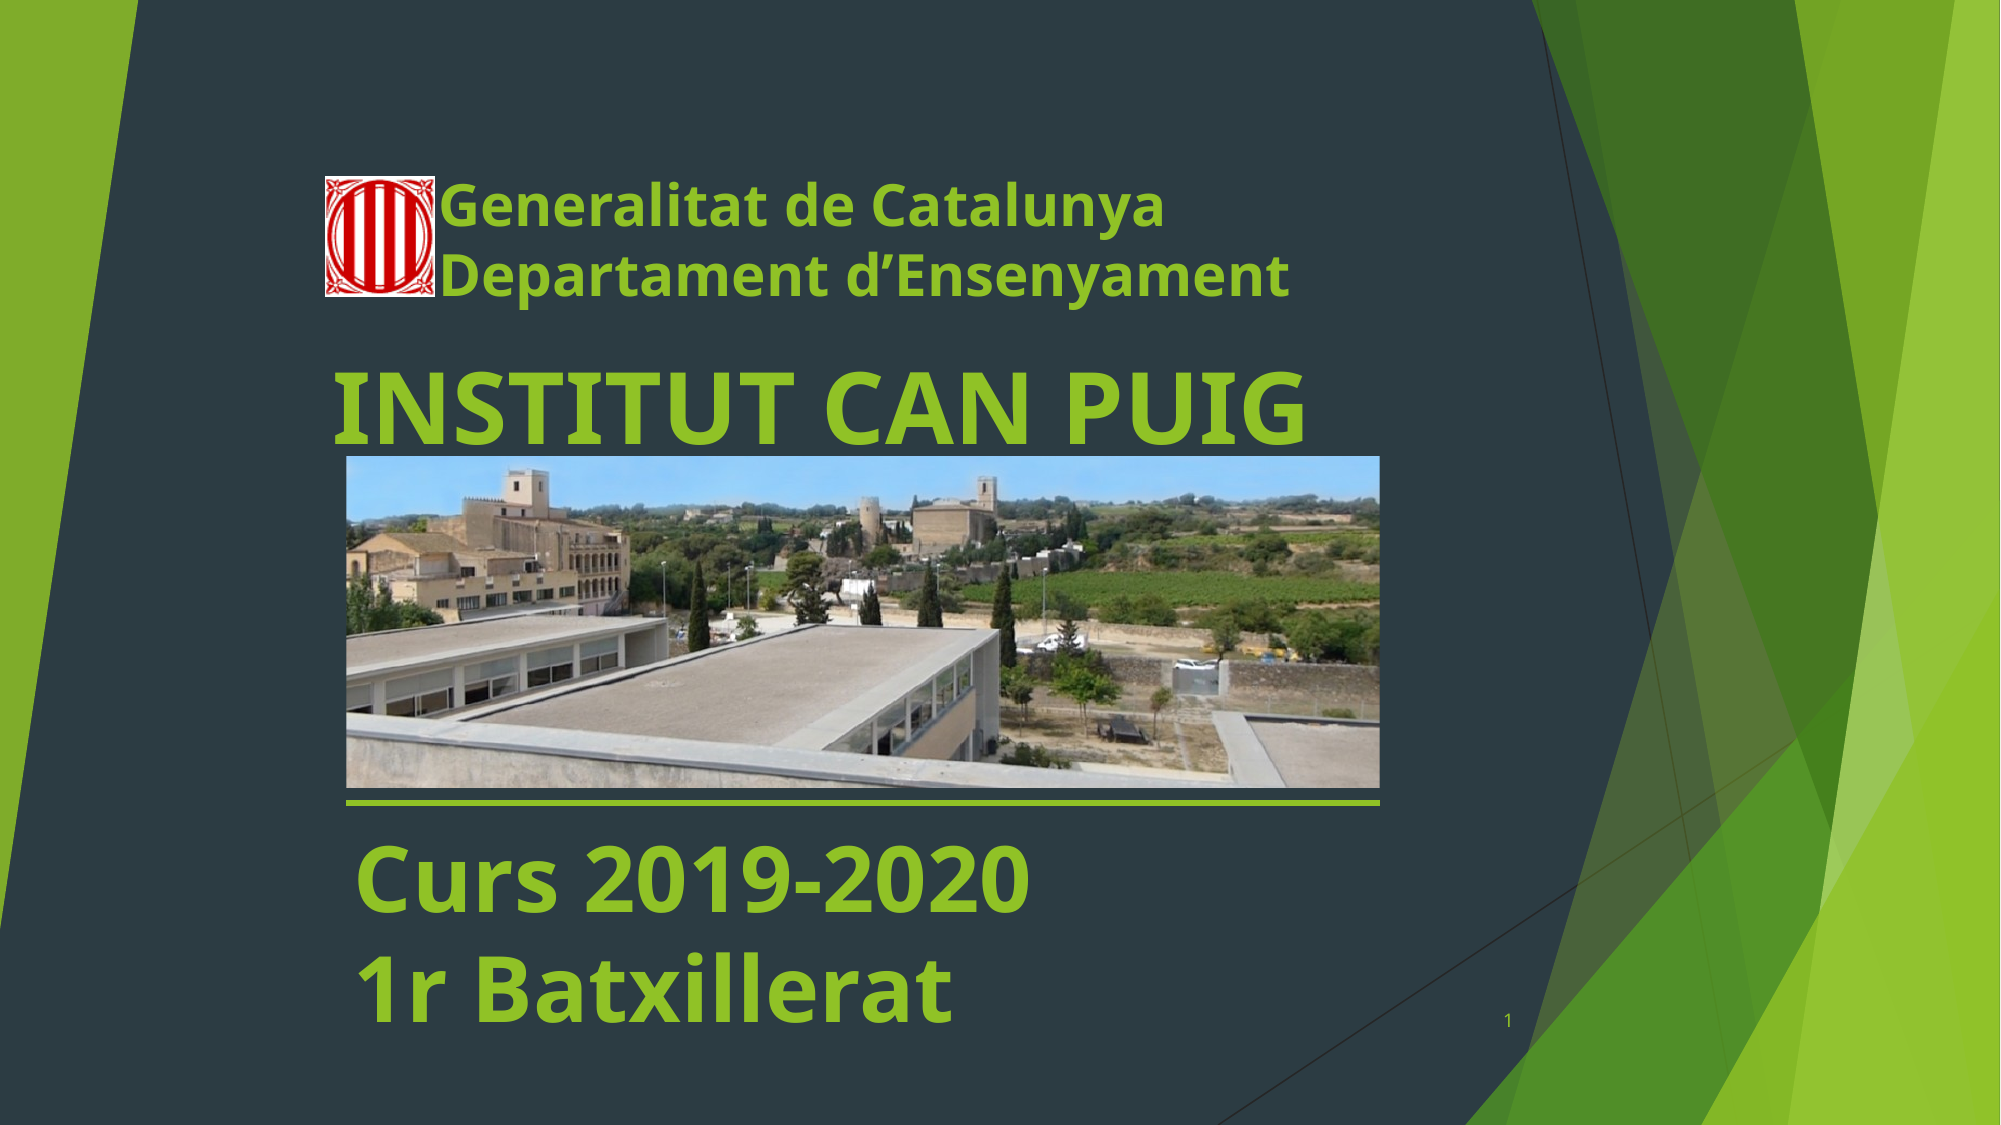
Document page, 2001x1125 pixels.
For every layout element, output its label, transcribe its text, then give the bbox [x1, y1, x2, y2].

picture [324, 176, 435, 297]
text_box Curs 2019-2020 1r Batxillerat [346, 813, 1494, 1049]
slide_number ‹#› [1494, 687, 1522, 1125]
text_box Generalitat de Catalunya Departament d’Ensenyament [415, 160, 1536, 316]
picture [346, 456, 1380, 788]
text_box INSTITUT CAN PUIG [325, 337, 1481, 473]
